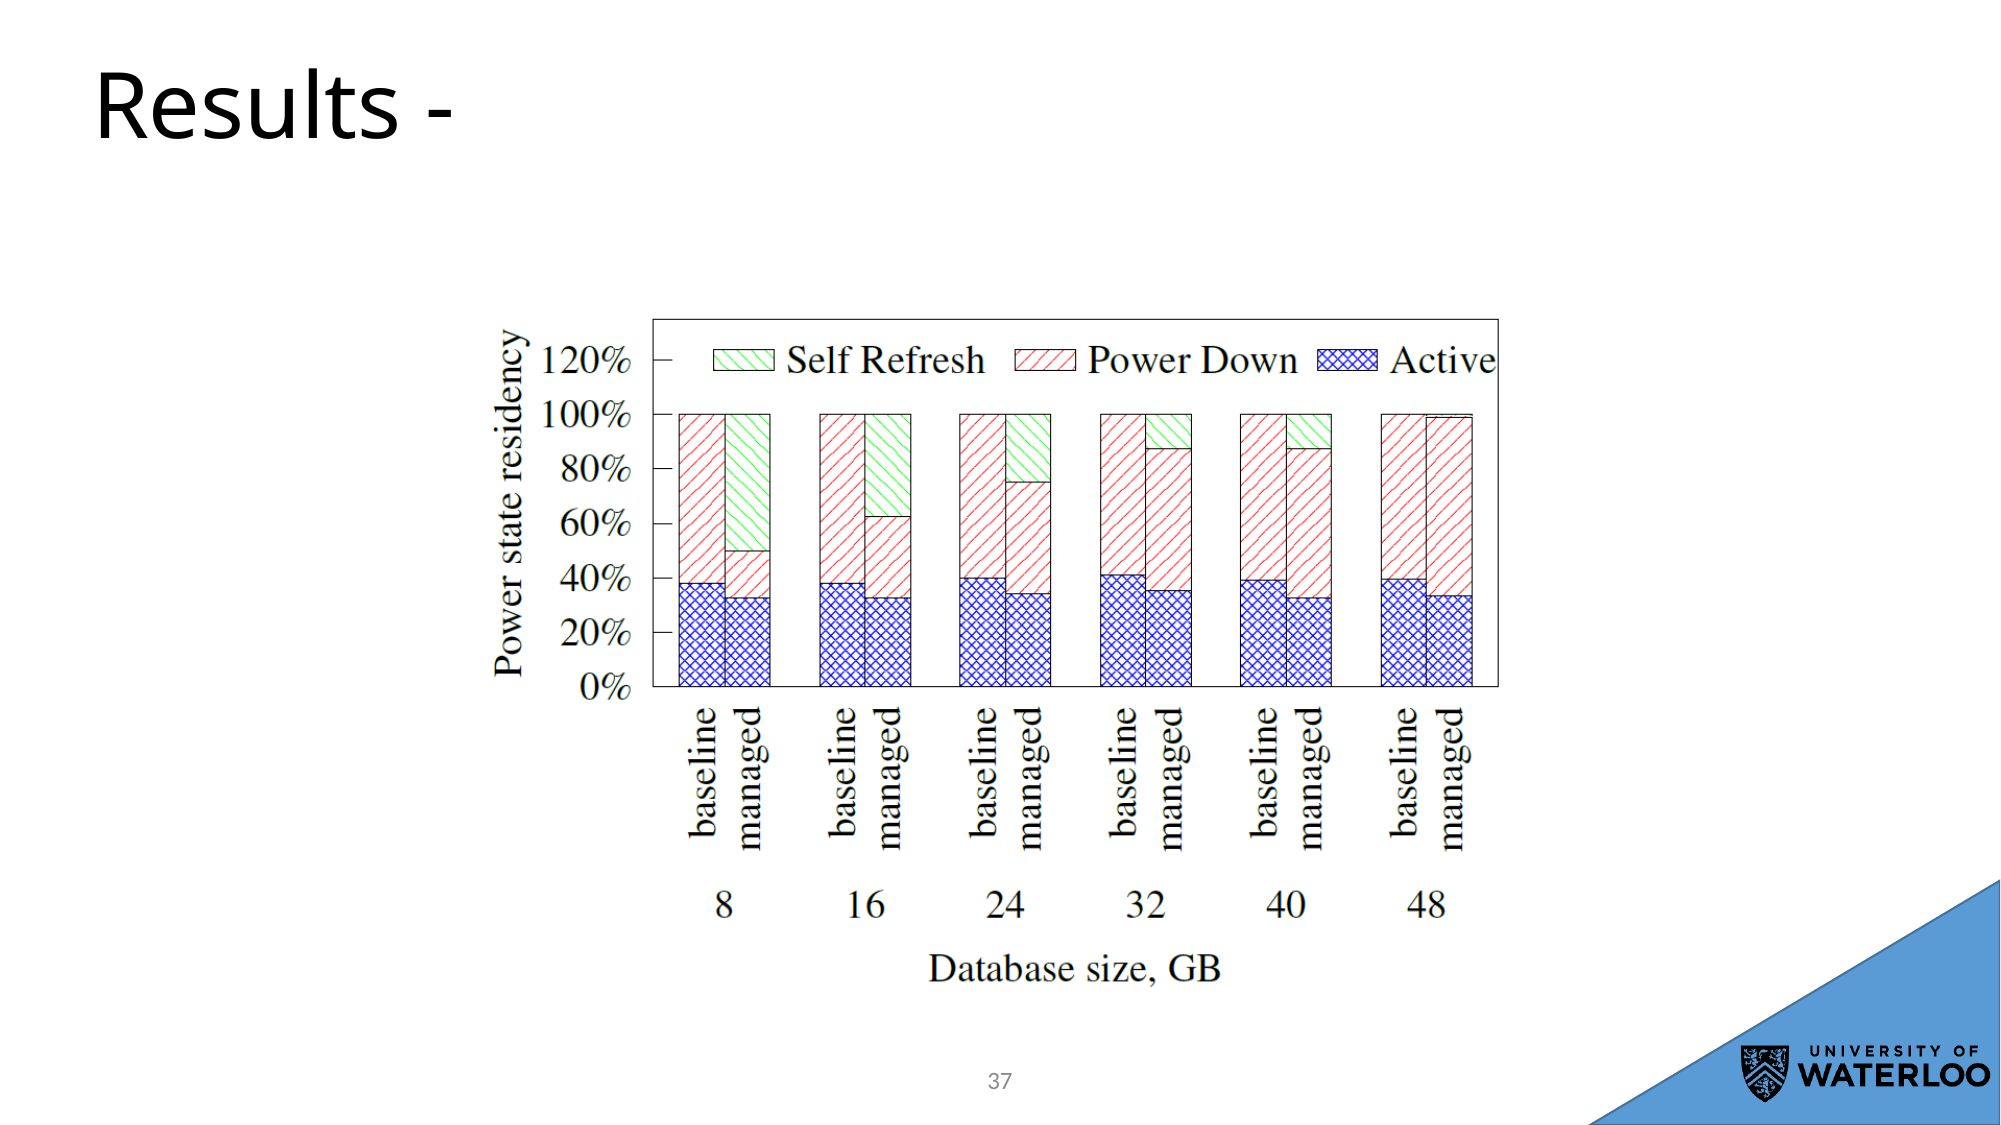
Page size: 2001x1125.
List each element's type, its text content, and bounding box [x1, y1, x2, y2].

slide_number 36 [774, 1050, 1225, 1111]
picture [470, 299, 1529, 995]
picture [1692, 1005, 2001, 1125]
title Results - [77, 0, 1646, 218]
